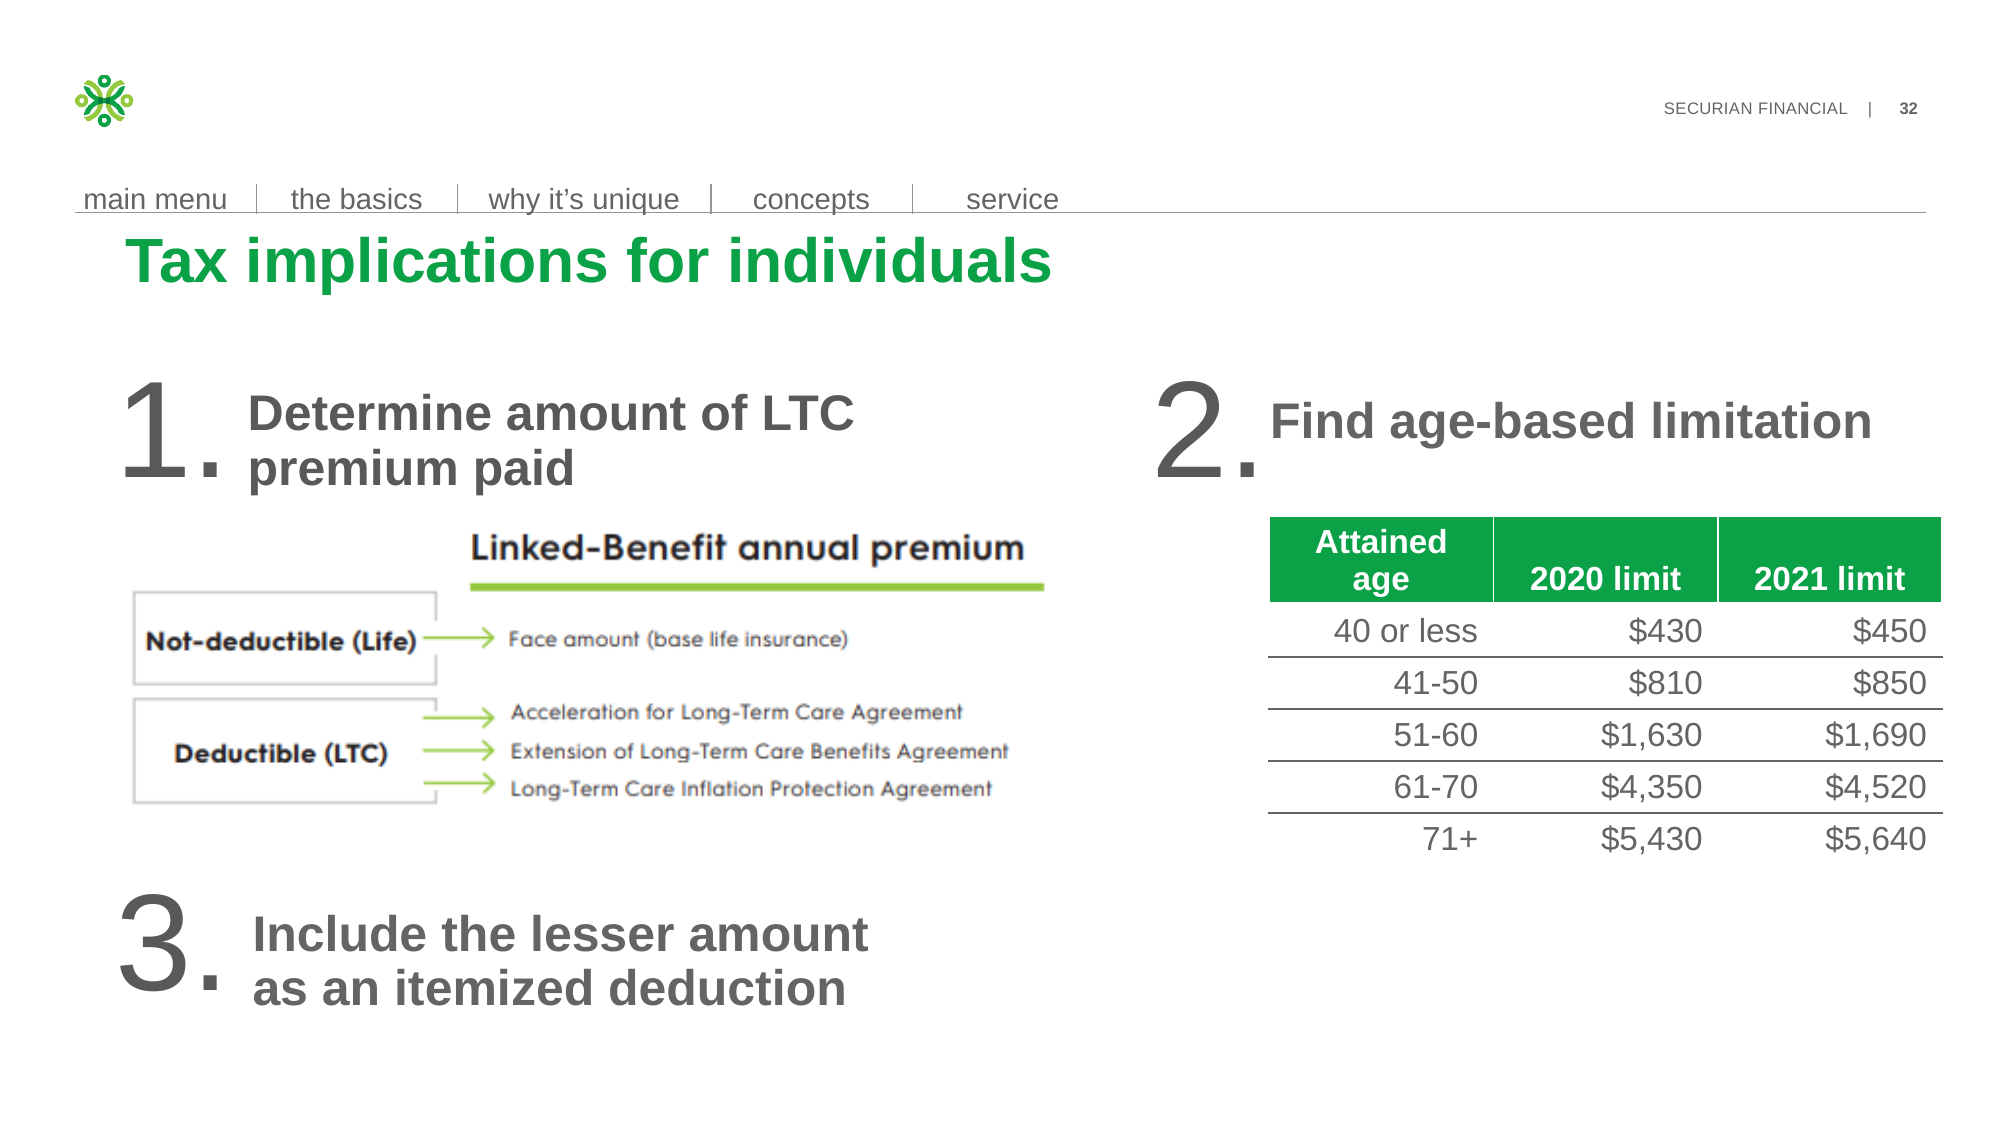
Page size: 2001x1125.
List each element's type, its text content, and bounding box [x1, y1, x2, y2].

table_cell 51-60 [1270, 710, 1493, 760]
table_header Attained age [1270, 517, 1493, 602]
table_cell $430 [1494, 608, 1717, 656]
table_cell $850 [1719, 658, 1941, 708]
picture [125, 515, 1059, 822]
text_box 1. [115, 386, 276, 573]
table_cell $450 [1719, 608, 1941, 656]
table_cell $5,430 [1494, 814, 1717, 865]
table_cell $1,630 [1494, 710, 1717, 760]
table_cell 61-70 [1270, 762, 1493, 812]
table_cell $4,350 [1494, 762, 1717, 812]
text_box 3. [115, 899, 276, 1086]
table_header 2021 limit [1719, 517, 1941, 602]
picture [75, 75, 138, 130]
table_cell $4,520 [1719, 762, 1941, 812]
table_cell 40 or less [1270, 608, 1493, 656]
text_box Include the lesser amount as an itemized deduction [276, 899, 892, 999]
text_box Find age-based limitation [1313, 386, 1943, 515]
table_cell 71+ [1270, 814, 1493, 865]
text_box 2. [1151, 386, 1313, 573]
table_cell $1,690 [1719, 710, 1941, 760]
list Determine amount of LTC premium paid [276, 386, 935, 515]
table_cell $810 [1494, 658, 1717, 708]
table_cell $5,640 [1719, 814, 1941, 865]
table_header 2020 limit [1494, 517, 1717, 602]
title Tax implications for individuals [125, 230, 1909, 388]
table_cell 41-50 [1270, 658, 1493, 708]
